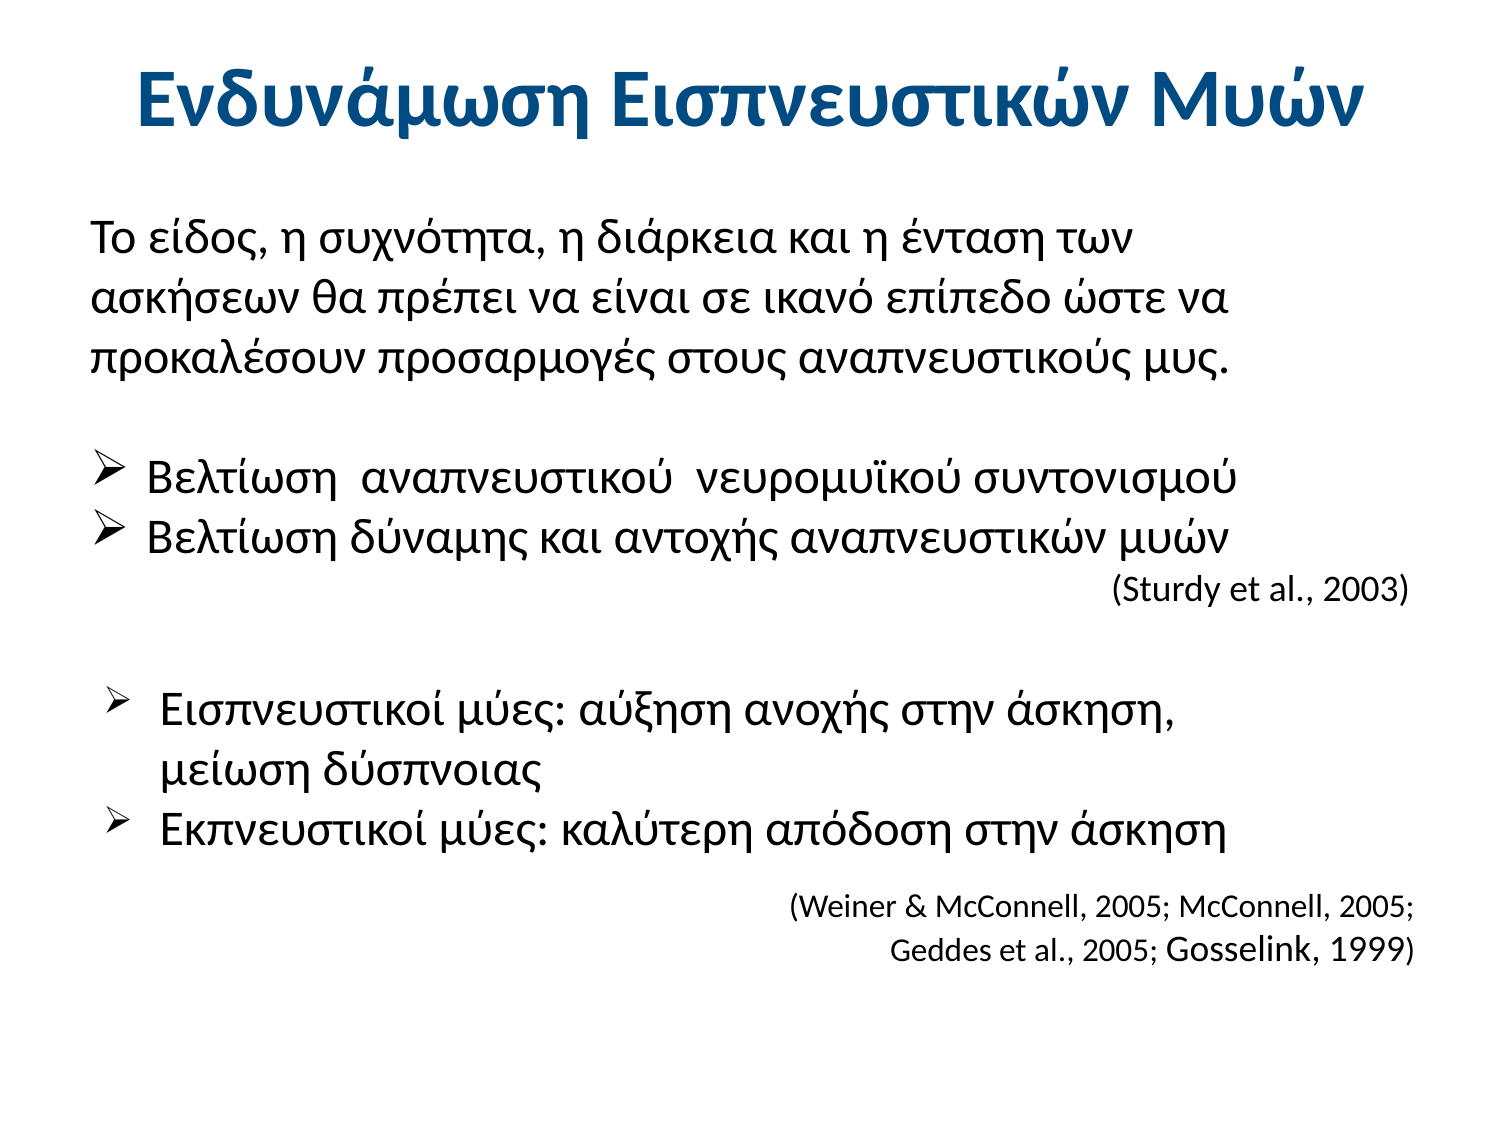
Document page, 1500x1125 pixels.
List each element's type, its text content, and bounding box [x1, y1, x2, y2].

list Το είδος, η συχνότητα, η διάρκεια και η ένταση των ασκήσεων θα πρέπει να είναι σε ικανό επίπεδο ώστε να προκαλέσουν προσαρμογές στους αναπνευστικούς μυς. Βελτίωση αναπνευστικού νευρομυϊκού συντονισμού Βελτίωση δύναμης και αντοχής αναπνευστικών μυών (Sturdy et al., 2003) [75, 196, 1425, 669]
title Ενδυνάμωση Εισπνευστικών Μυών [76, 19, 1427, 169]
text_box (Weiner & McConnell, 2005; McConnell, 2005; Geddes et al., 2005; Gosselink, 1999) [726, 876, 1430, 977]
text_box Εισπνευστικοί μύες: αύξηση ανοχής στην άσκηση, μείωση δύσπνοιας Εκπνευστικοί μύες: καλύτερη απόδοση στην άσκηση [88, 669, 1364, 863]
